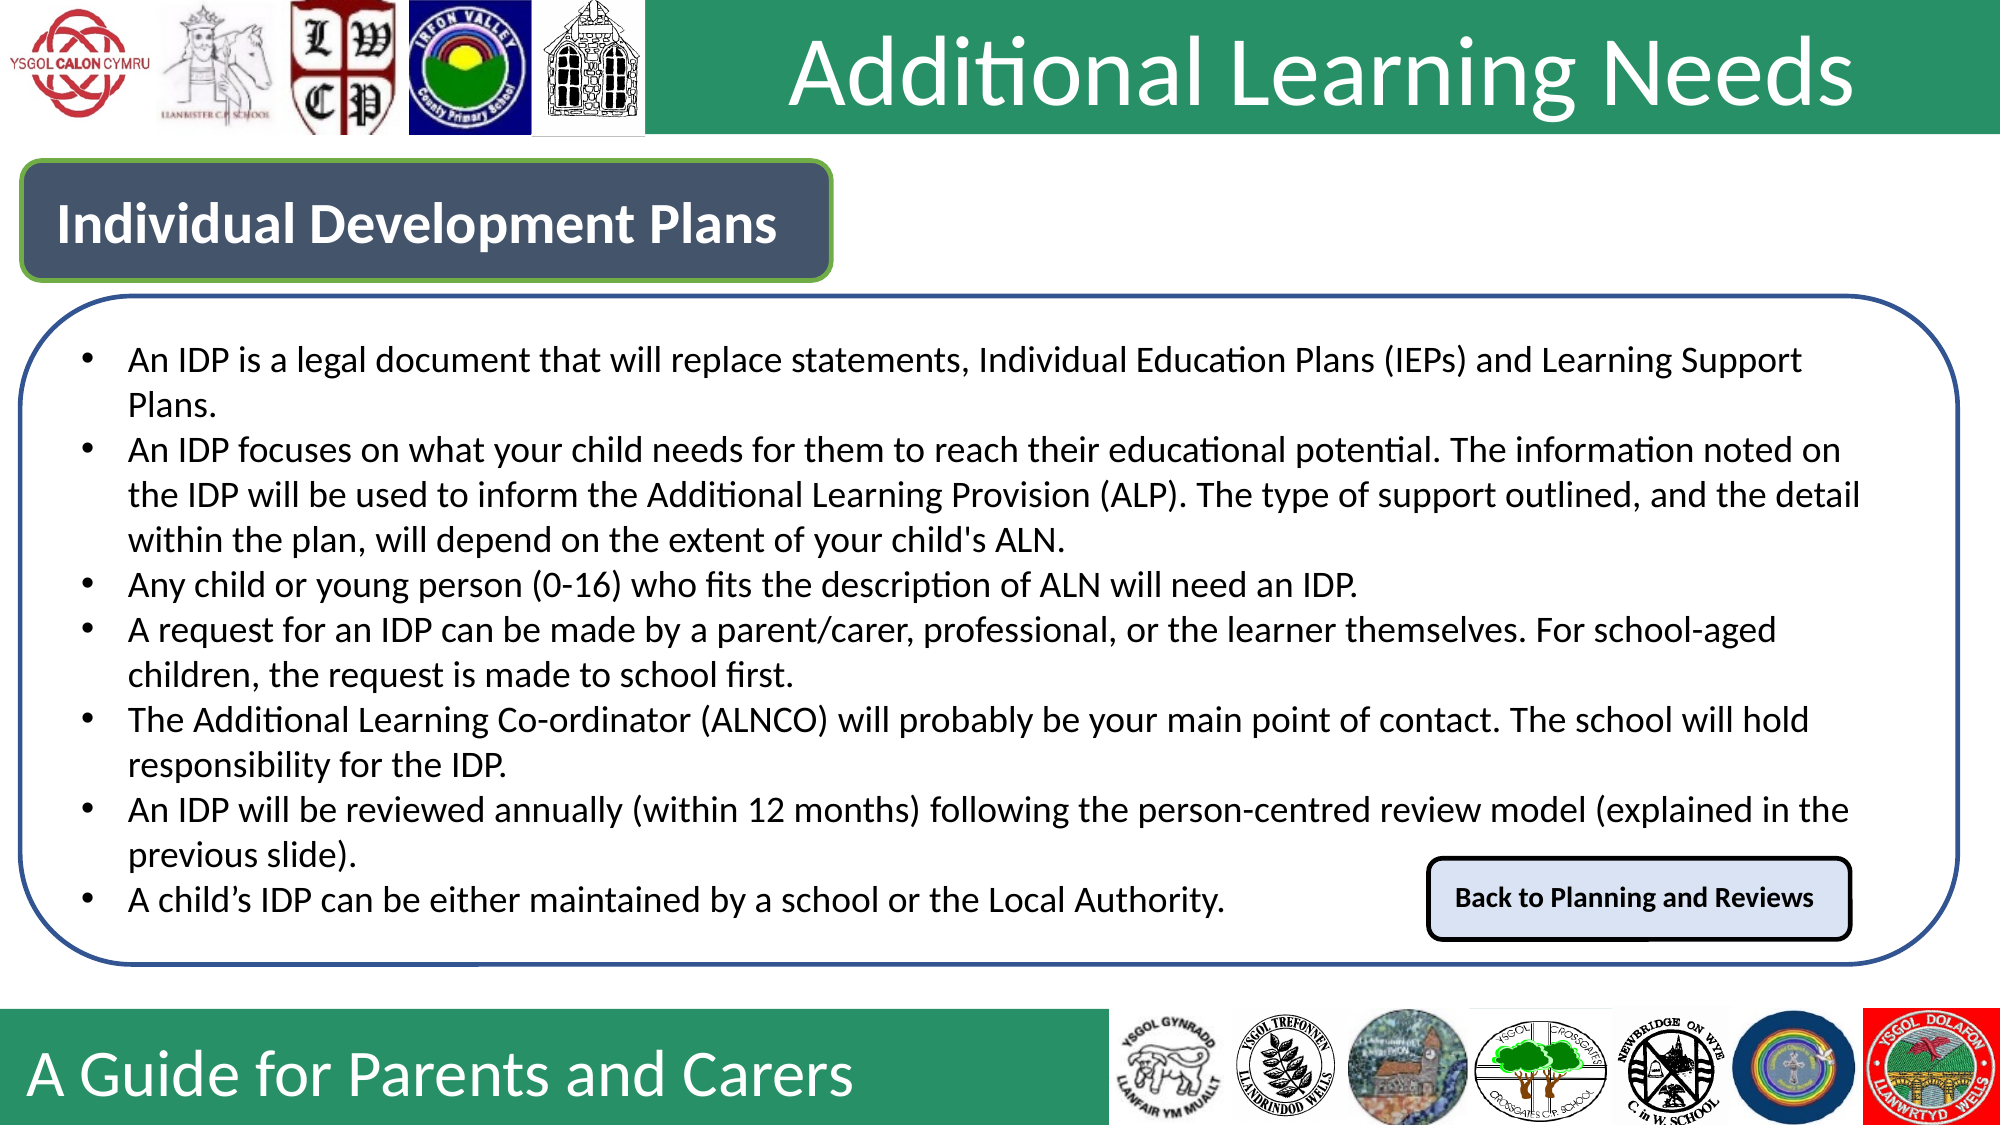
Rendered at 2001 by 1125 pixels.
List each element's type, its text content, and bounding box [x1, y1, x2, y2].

picture [0, 0, 646, 137]
text_box [646, 0, 2000, 135]
text_box [1427, 857, 1852, 941]
text_box [19, 295, 1959, 966]
picture [1109, 1006, 2000, 1125]
text_box Additional Learning Needs [774, 0, 1980, 133]
text_box Back to Planning and Reviews [1440, 871, 1862, 921]
text_box [0, 1008, 1109, 1125]
text_box [20, 159, 833, 282]
text_box Individual Development Plans [42, 177, 873, 263]
text_box A Guide for Parents and Carers [11, 1022, 935, 1118]
